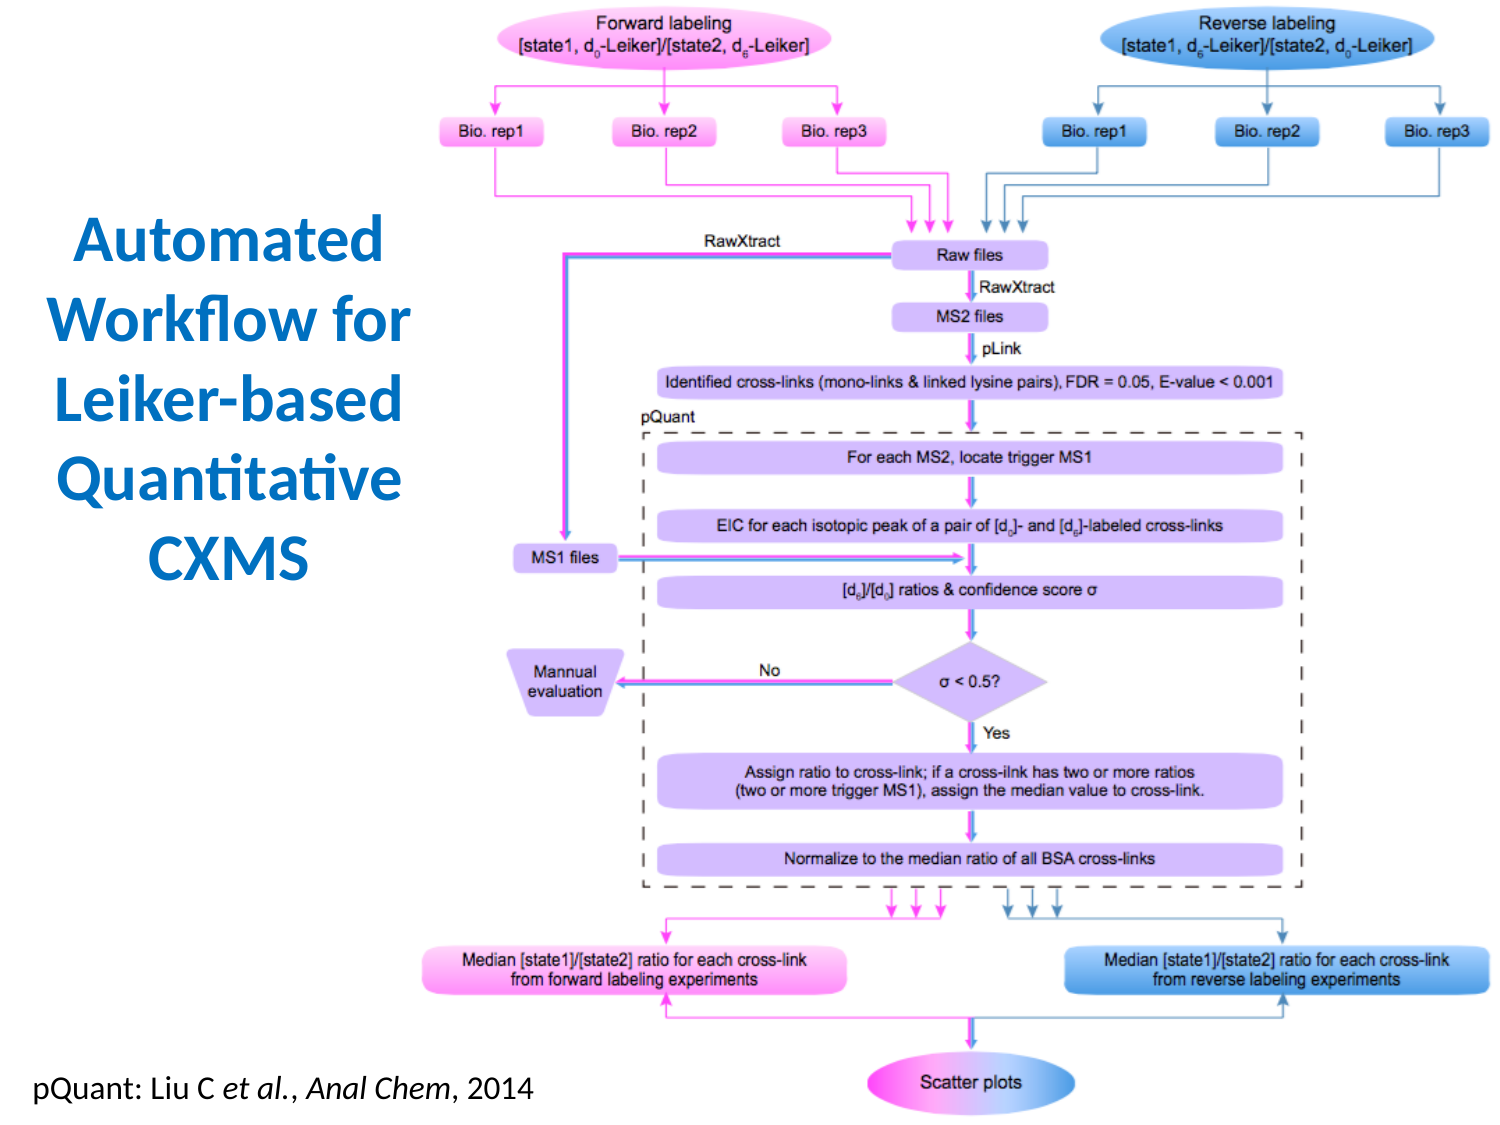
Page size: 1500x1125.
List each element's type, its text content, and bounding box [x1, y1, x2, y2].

text_box Automated Workflow for Leiker-based Quantitative CXMS [0, 72, 410, 716]
text_box pQuant: Liu C et al., Anal Chem, 2014 [17, 1058, 410, 1114]
picture [415, 0, 1500, 1125]
